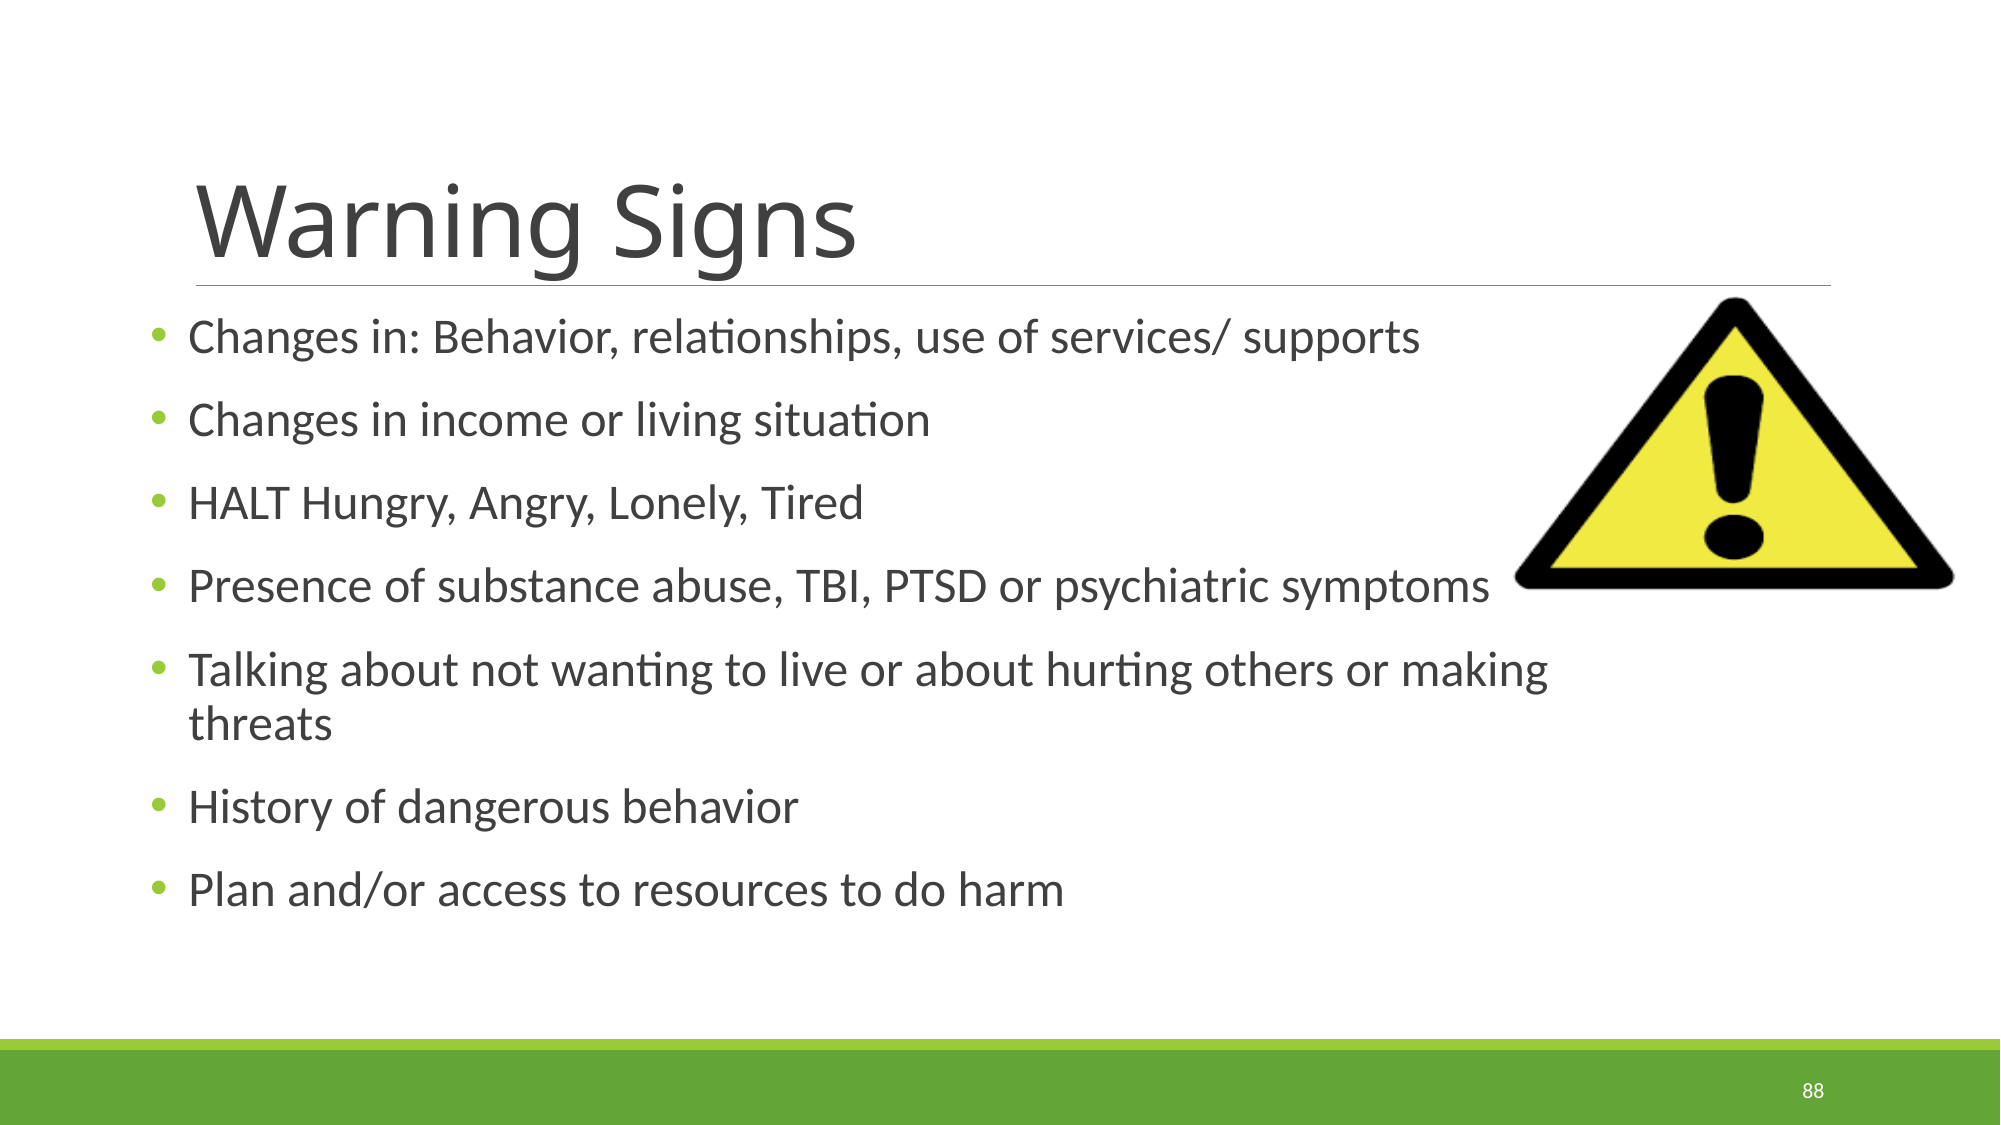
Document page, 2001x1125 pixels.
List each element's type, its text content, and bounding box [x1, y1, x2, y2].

picture [1499, 286, 1968, 602]
slide_number 88 [1624, 1059, 1840, 1120]
list Changes in: Behavior, relationships, use of services/ supports Changes in income or living situation HALT Hungry, Angry, Lonely, Tired Presence of substance abuse, TBI, PTSD or psychiatric symptoms Talking about not wanting to live or about hurting others or making threats History of dangerous behavior Plan and/or access to resources to do harm [150, 302, 1667, 963]
title Warning Signs [180, 47, 1830, 285]
